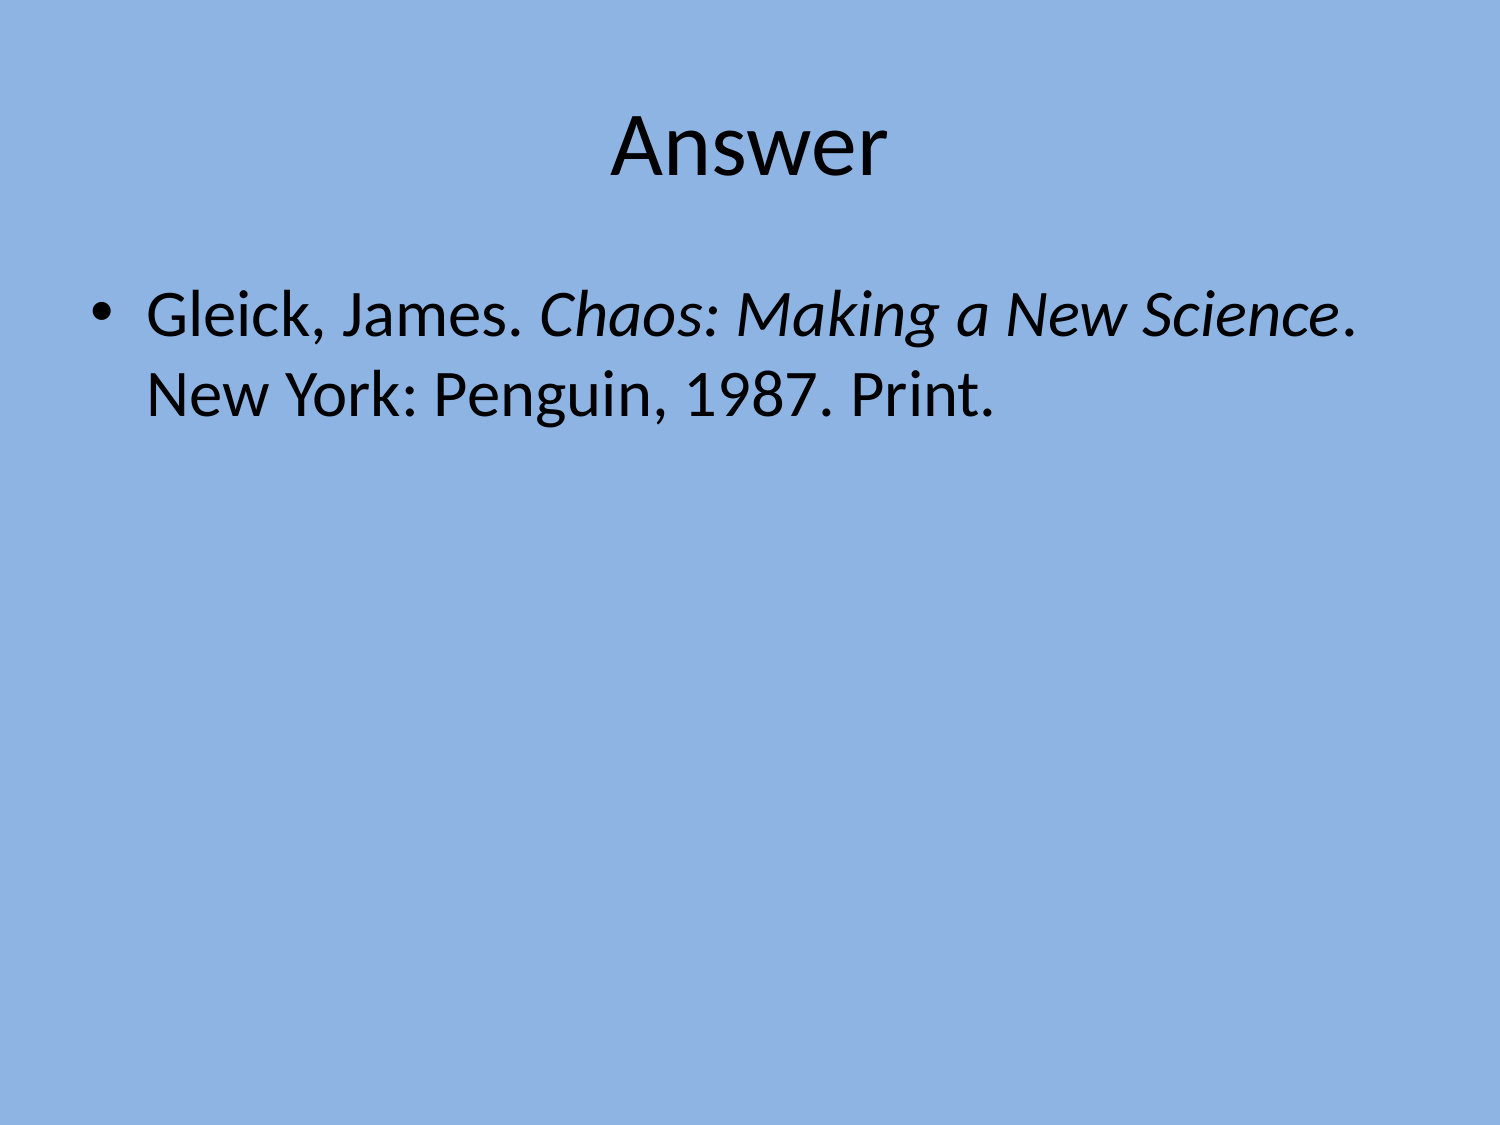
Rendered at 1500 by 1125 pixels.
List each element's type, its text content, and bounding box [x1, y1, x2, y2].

title Answer [75, 45, 1425, 233]
list Gleick, James. Chaos: Making a New Science. New York: Penguin, 1987. Print. [75, 262, 1425, 1005]
